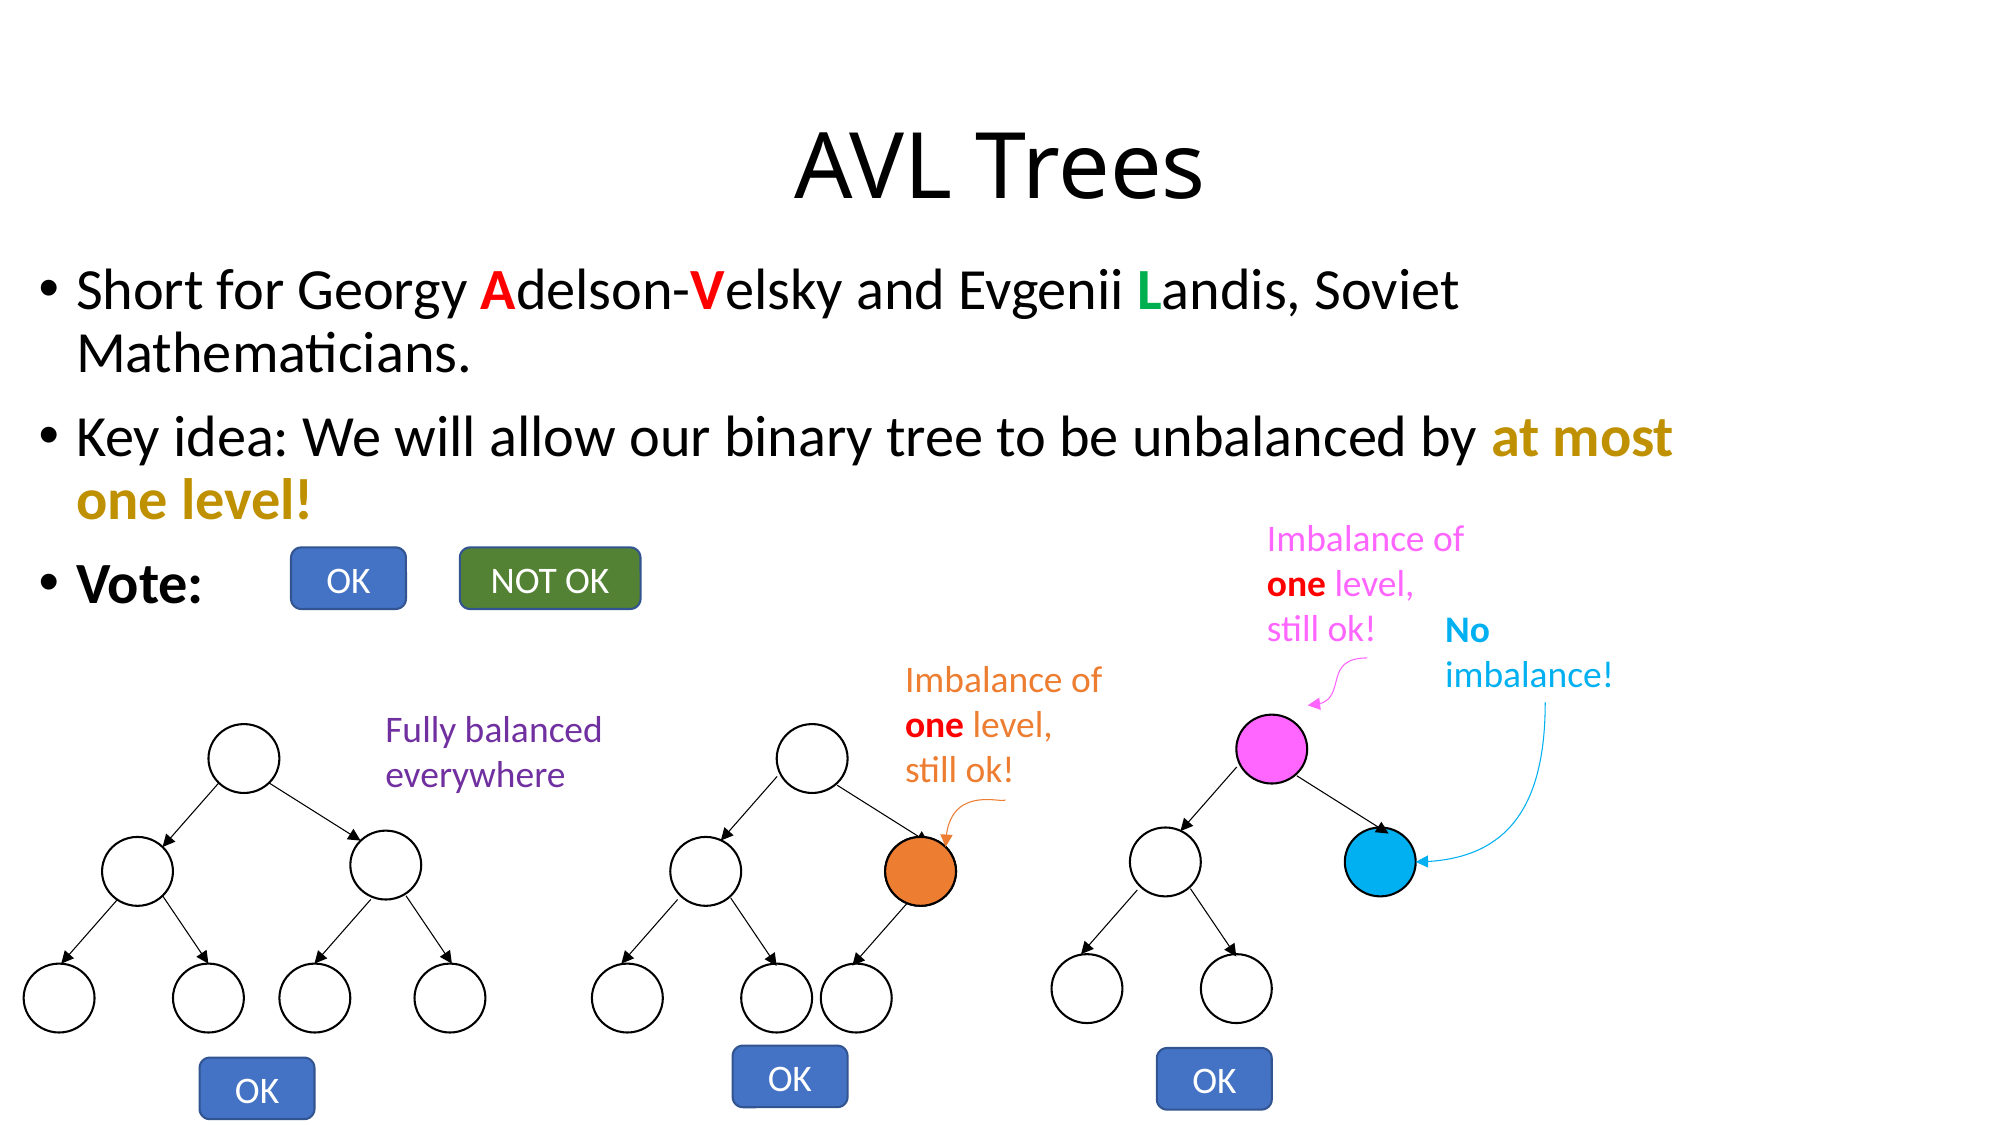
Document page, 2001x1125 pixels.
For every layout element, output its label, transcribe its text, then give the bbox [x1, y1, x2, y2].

text_box [171, 962, 245, 1034]
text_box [1190, 888, 1237, 957]
text_box Imbalance of one level, still ok! [890, 648, 1121, 798]
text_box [162, 782, 219, 847]
text_box [22, 962, 96, 1034]
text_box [852, 901, 909, 966]
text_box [314, 899, 371, 964]
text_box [268, 782, 361, 841]
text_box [837, 785, 929, 843]
text_box [1343, 827, 1417, 898]
text_box [669, 835, 743, 907]
text_box [101, 835, 175, 907]
text_box [590, 963, 664, 1034]
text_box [406, 895, 452, 964]
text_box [61, 899, 118, 964]
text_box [1180, 766, 1237, 832]
text_box [207, 723, 281, 795]
text_box No imbalance! [1430, 597, 1661, 703]
text_box OK [289, 546, 408, 611]
text_box OK [198, 1056, 316, 1121]
text_box [740, 962, 814, 1034]
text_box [720, 776, 778, 841]
list Short for Georgy Adelson-Velsky and Evgenii Landis, Soviet Mathematicians. Key idea: We will allow our binary tree to be unbalanced by at most one level! Vote: [23, 252, 1749, 966]
text_box [413, 962, 487, 1034]
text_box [730, 898, 777, 966]
text_box [775, 723, 849, 795]
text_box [1081, 889, 1138, 955]
text_box [1199, 953, 1273, 1025]
text_box [278, 962, 352, 1034]
text_box NOT OK [458, 546, 642, 611]
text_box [162, 895, 209, 964]
text_box [1235, 713, 1309, 785]
text_box OK [731, 1044, 849, 1109]
title AVL Trees [137, 59, 1863, 278]
text_box [819, 962, 893, 1034]
text_box [884, 836, 958, 907]
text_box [951, 793, 1000, 854]
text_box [1296, 775, 1389, 834]
text_box Imbalance of one level, still ok! [1252, 506, 1483, 657]
text_box OK [1155, 1046, 1273, 1111]
text_box [1050, 953, 1124, 1025]
text_box Fully balanced everywhere [370, 698, 660, 803]
text_box [349, 829, 423, 901]
text_box [1128, 826, 1202, 898]
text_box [621, 899, 678, 964]
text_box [1401, 717, 1560, 848]
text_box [1313, 651, 1362, 712]
